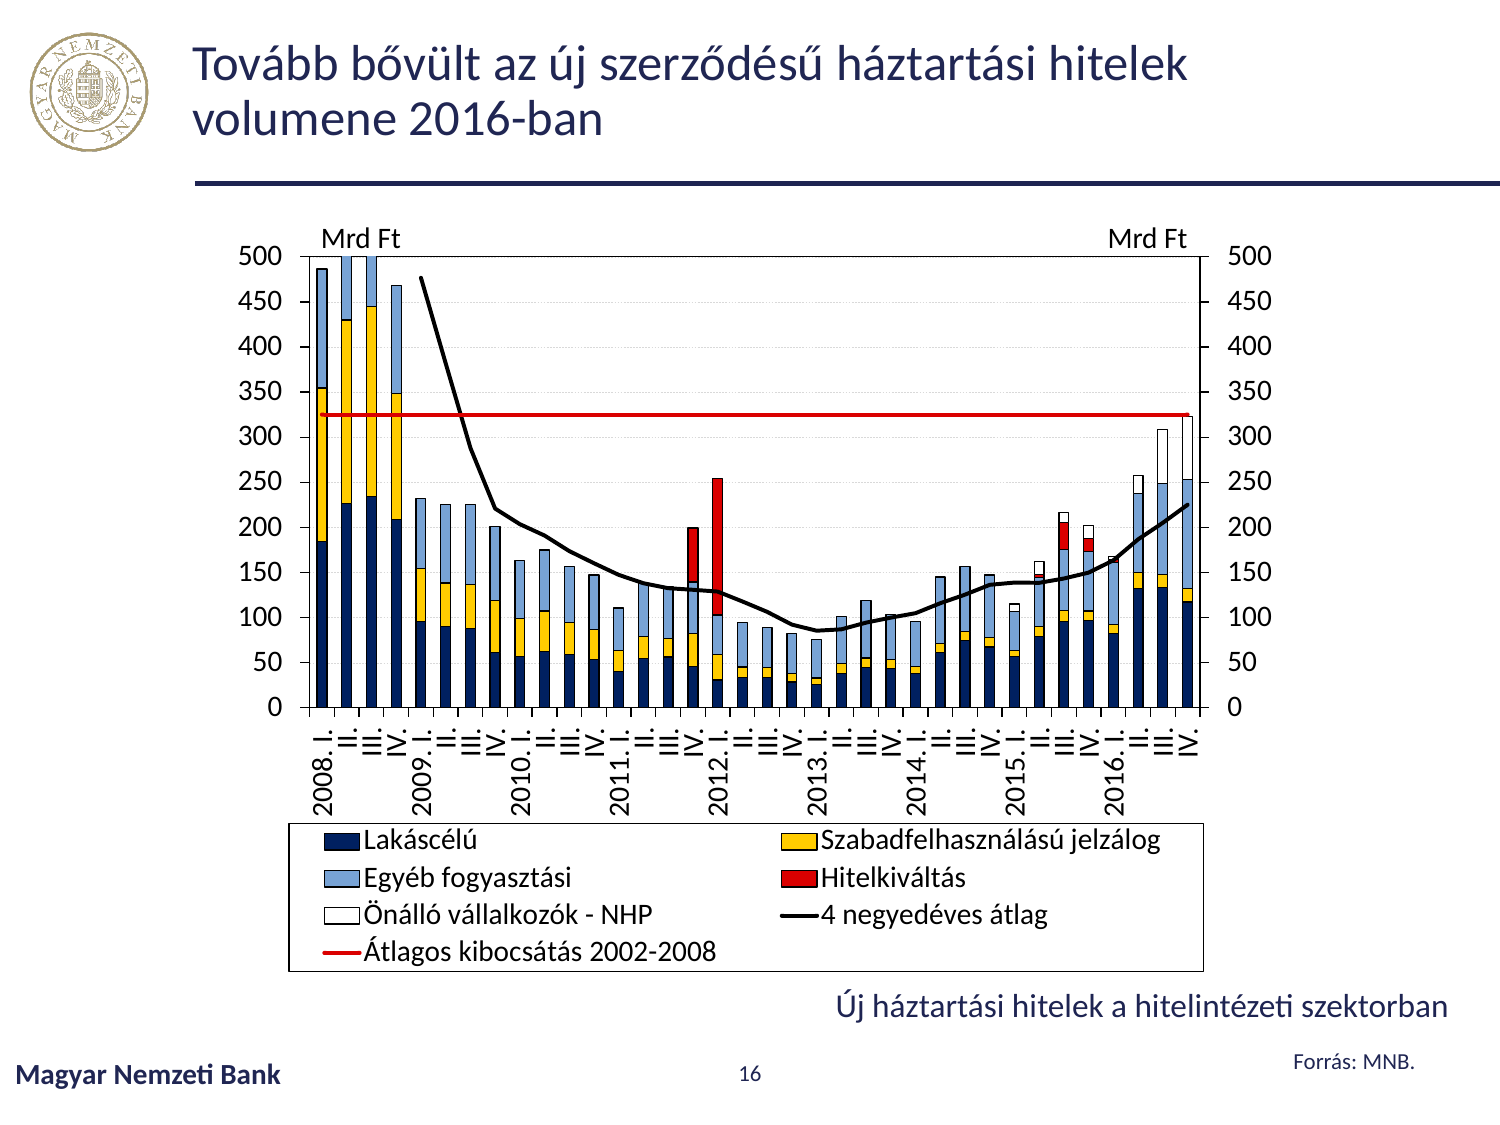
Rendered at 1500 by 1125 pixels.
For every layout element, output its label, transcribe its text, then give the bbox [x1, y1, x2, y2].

slide_number 16 [581, 1042, 919, 1103]
footer Magyar Nemzeti Bank [0, 1042, 507, 1103]
text_box Új háztartási hitelek a hitelintézeti szektorban [289, 981, 1465, 1033]
picture [17, 21, 161, 165]
title Tovább bővült az új szerződésű háztartási hitelek volumene 2016-ban [177, 29, 1406, 155]
picture [234, 216, 1275, 981]
text_box Forrás: MNB. [986, 1033, 1431, 1092]
